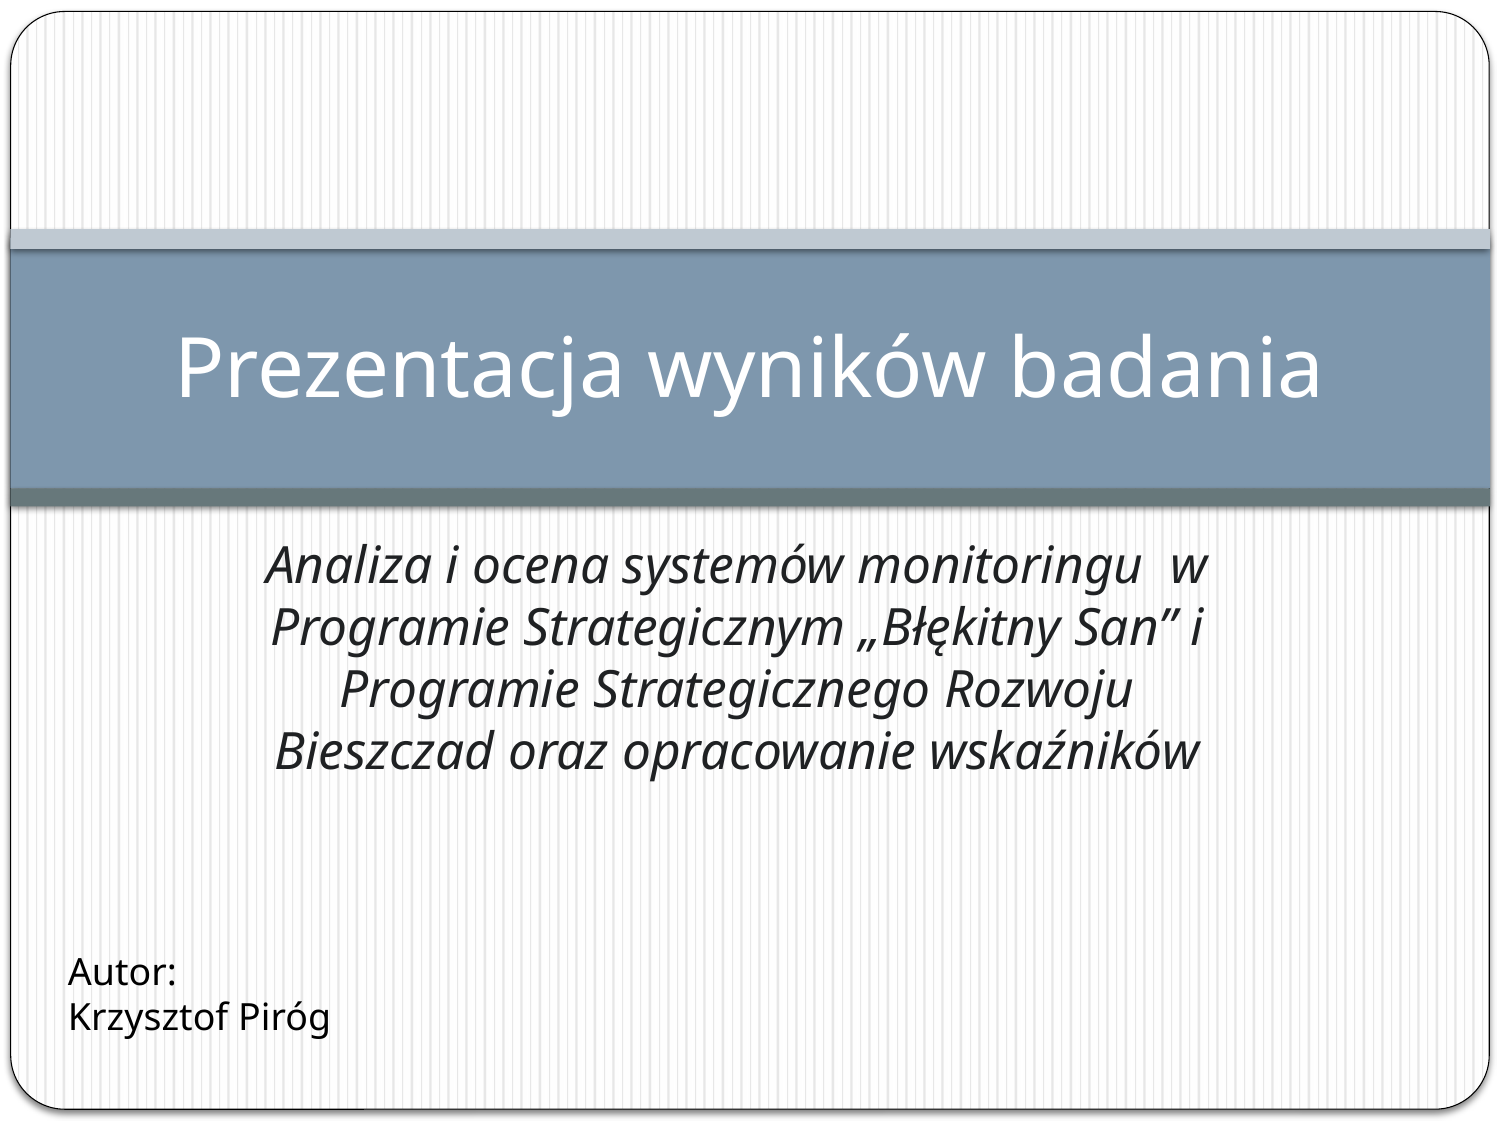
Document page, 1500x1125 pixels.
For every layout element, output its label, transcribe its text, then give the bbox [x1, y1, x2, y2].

text_box Autor: Krzysztof Piróg [53, 940, 585, 1046]
title Prezentacja wyników badania [75, 247, 1425, 489]
subtitle Analiza i ocena systemów monitoringu w Programie Strategicznym „Błękitny San” i Programie Strategicznego Rozwoju Bieszczad oraz opracowanie wskaźników [212, 525, 1263, 788]
